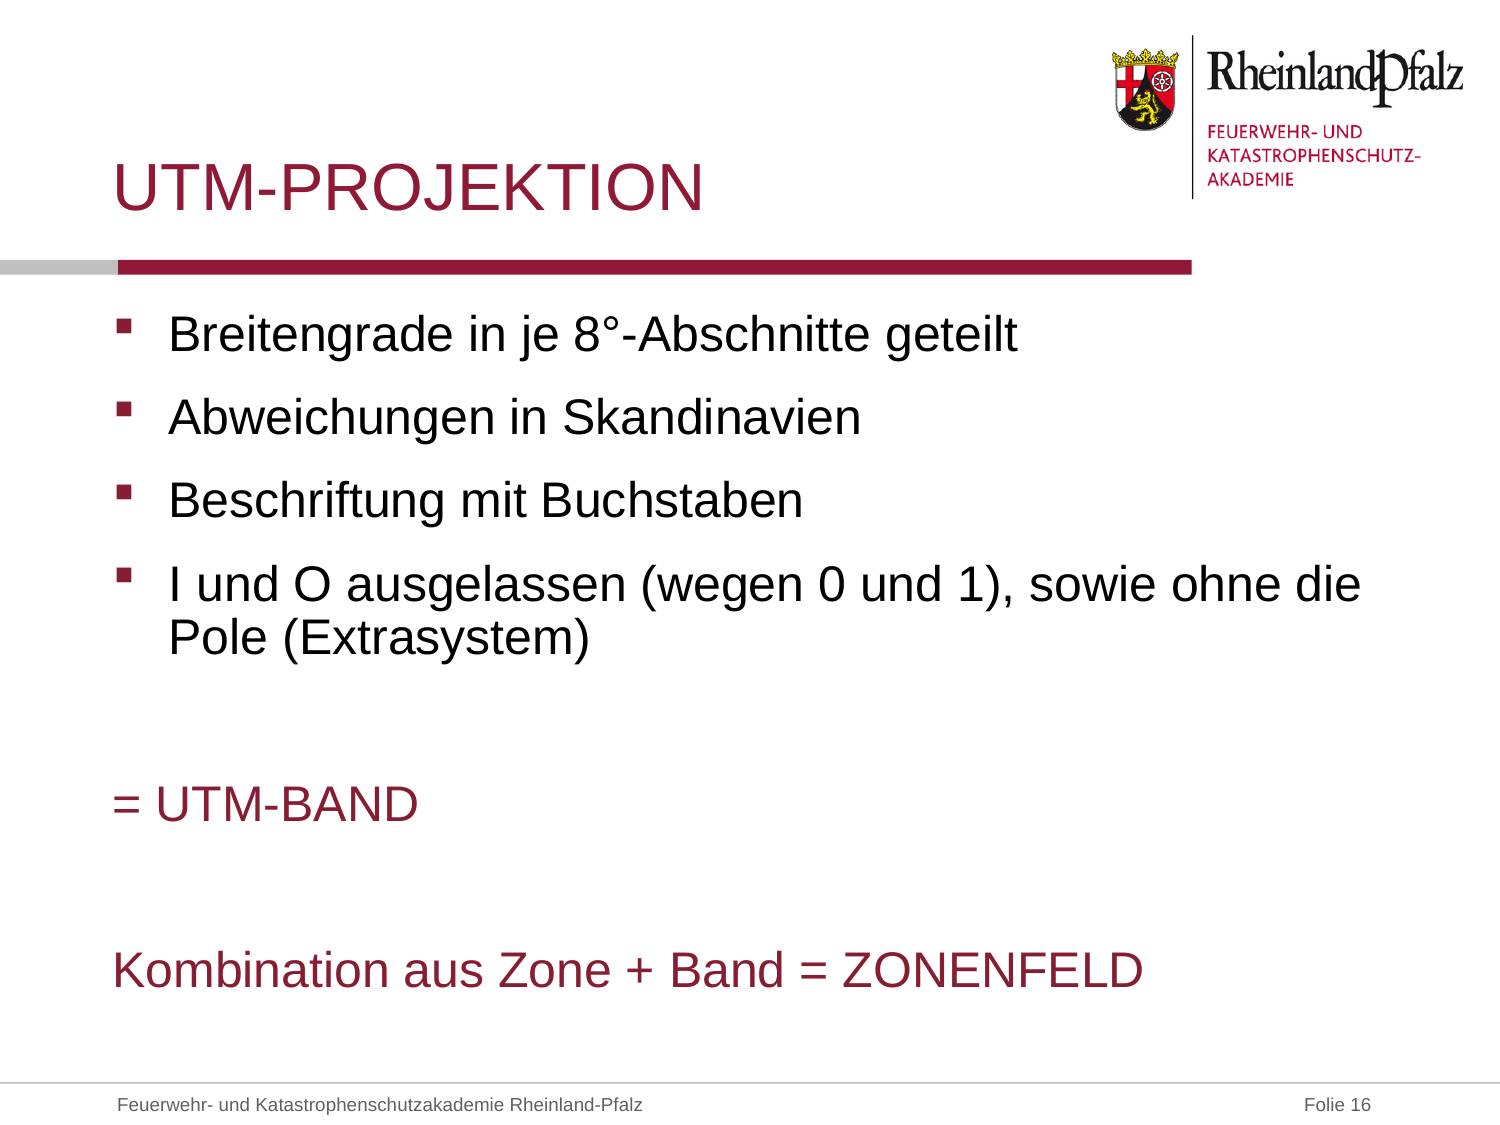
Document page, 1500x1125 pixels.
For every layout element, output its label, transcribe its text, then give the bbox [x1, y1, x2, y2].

picture [1109, 30, 1463, 236]
list Breitengrade in je 8°-Abschnitte geteilt Abweichungen in Skandinavien Beschriftung mit Buchstaben I und O ausgelassen (wegen 0 und 1), sowie ohne die Pole (Extrasystem) = UTM-BAND Kombination aus Zone + Band = ZONENFELD [112, 308, 1383, 1036]
title UTM-projektion [112, 71, 1071, 224]
